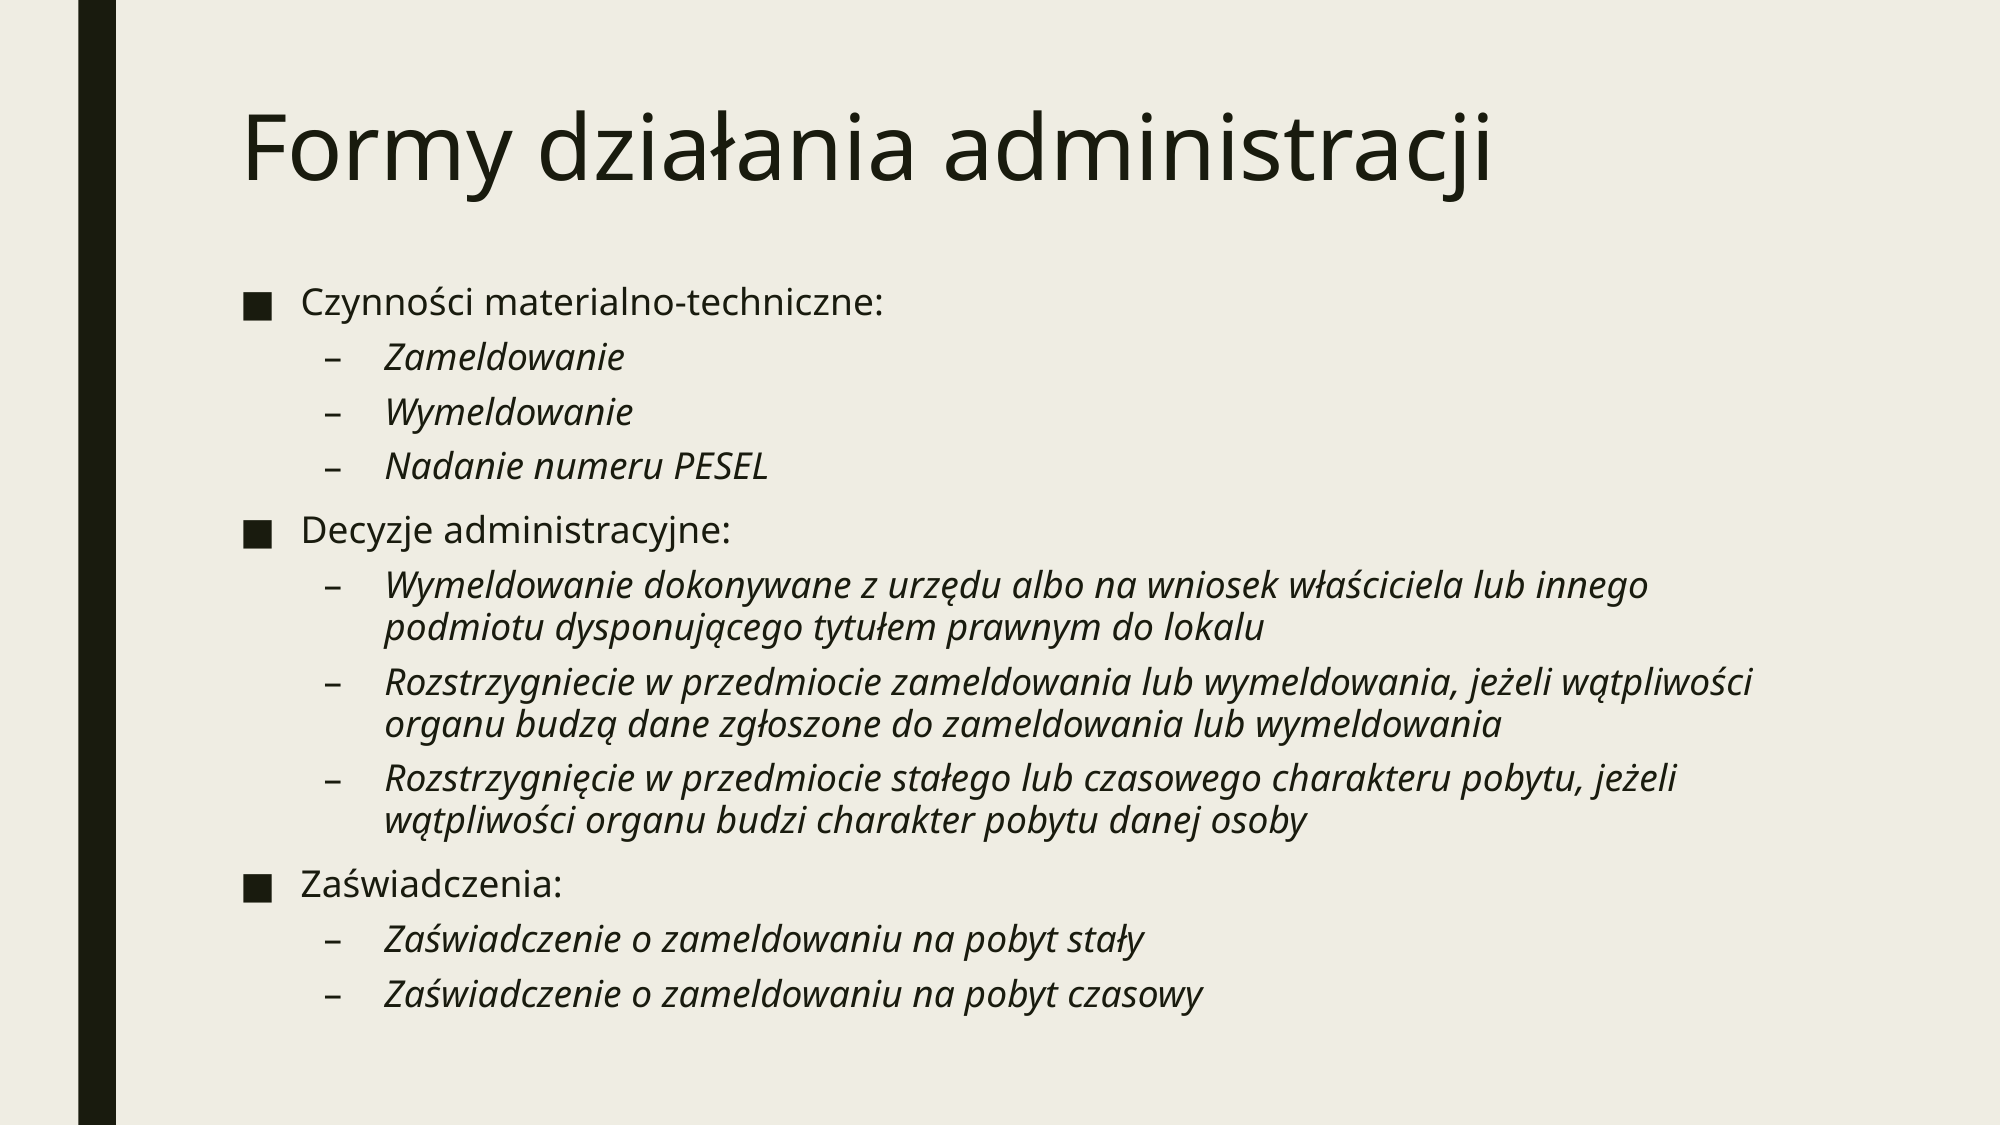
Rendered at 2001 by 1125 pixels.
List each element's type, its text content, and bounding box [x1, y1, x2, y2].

list Czynności materialno-techniczne: Zameldowanie Wymeldowanie Nadanie numeru PESEL Decyzje administracyjne: Wymeldowanie dokonywane z urzędu albo na wniosek właściciela lub innego podmiotu dysponującego tytułem prawnym do lokalu Rozstrzygniecie w przedmiocie zameldowania lub wymeldowania, jeżeli wątpliwości organu budzą dane zgłoszone do zameldowania lub wymeldowania Rozstrzygnięcie w przedmiocie stałego lub czasowego charakteru pobytu, jeżeli wątpliwości organu budzi charakter pobytu danej osoby Zaświadczenia: Zaświadczenie o zameldowaniu na pobyt stały Zaświadczenie o zameldowaniu na pobyt czasowy [225, 274, 1800, 1031]
title Formy działania administracji [225, 94, 1800, 231]
